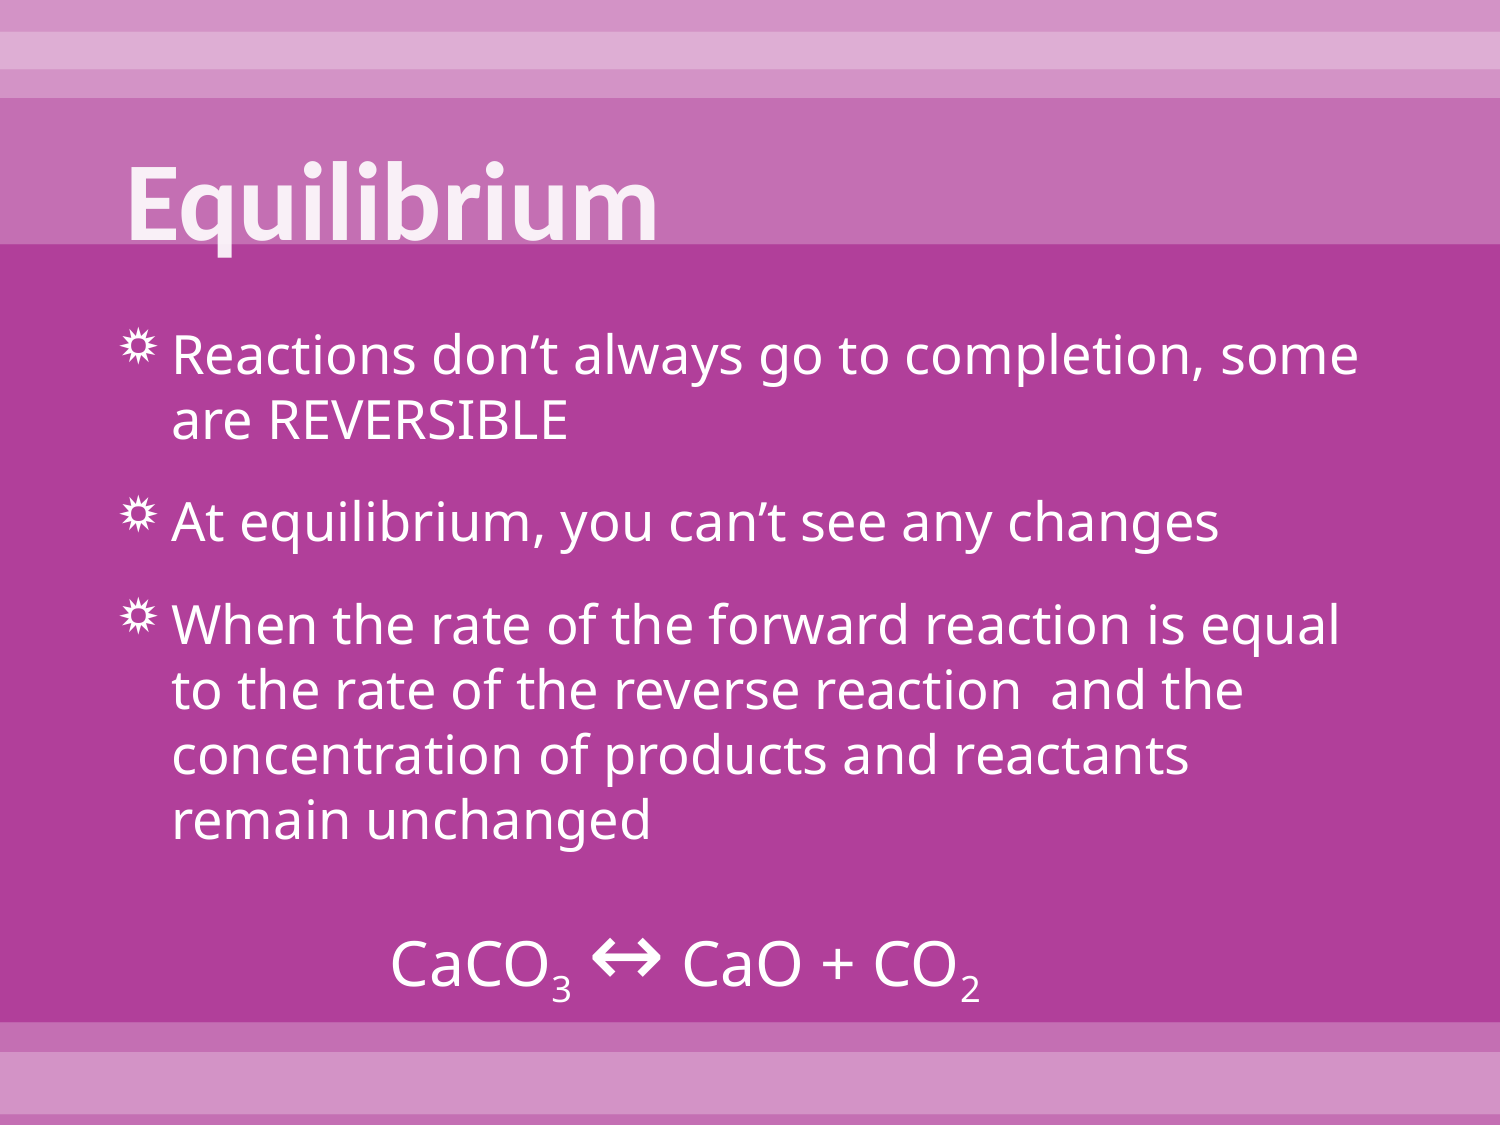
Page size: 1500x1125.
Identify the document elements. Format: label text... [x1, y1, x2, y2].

picture [0, 0, 1500, 1125]
text_box CaCO3 ↔ CaO + CO2 [375, 887, 1075, 1017]
title Equilibrium [110, 30, 1390, 271]
list Reactions don’t always go to completion, some are REVERSIBLE At equilibrium, you can’t see any changes When the rate of the forward reaction is equal to the rate of the reverse reaction and the concentration of products and reactants remain unchanged [99, 312, 1400, 888]
